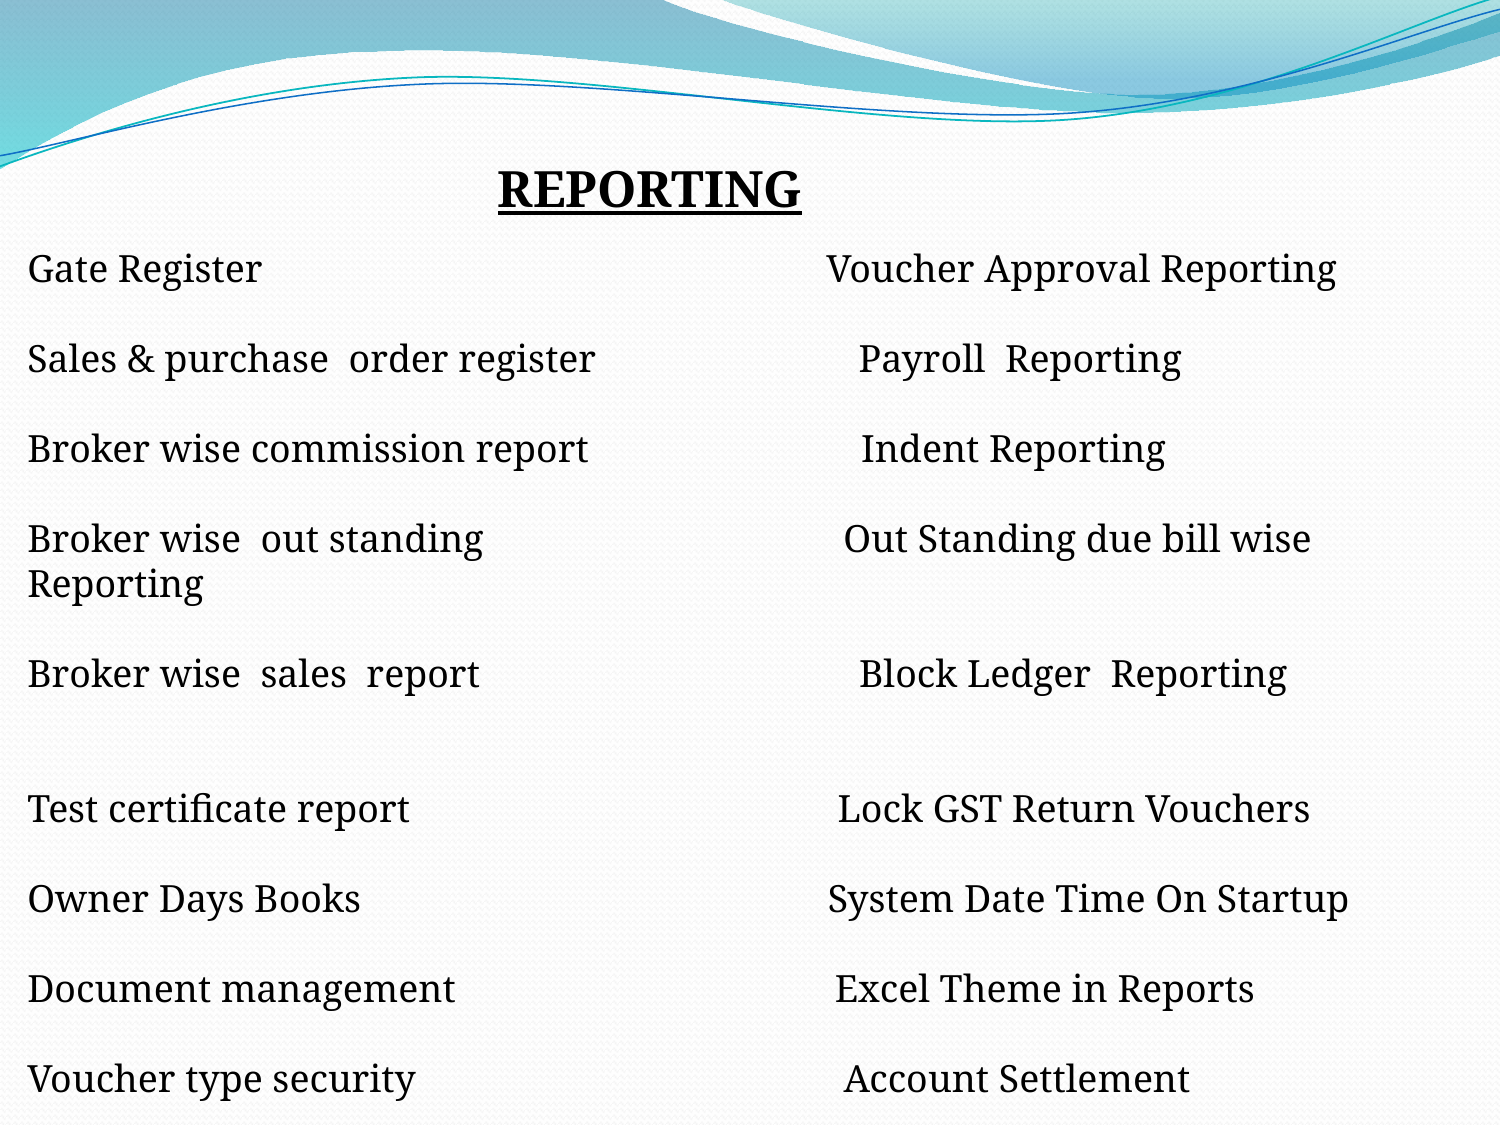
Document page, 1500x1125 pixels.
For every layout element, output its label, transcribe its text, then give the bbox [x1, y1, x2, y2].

text_box Gate Register Voucher Approval Reporting Sales & purchase order register Payroll Reporting Broker wise commission report Indent Reporting Broker wise out standing Out Standing due bill wise Reporting Broker wise sales report Block Ledger Reporting Test certificate report Lock GST Return Vouchers Owner Days Books System Date Time On Startup Document management Excel Theme in Reports Voucher type security Account Settlement [12, 237, 1475, 1125]
text_box [812, 299, 1425, 406]
text_box REPORTING [437, 149, 863, 225]
